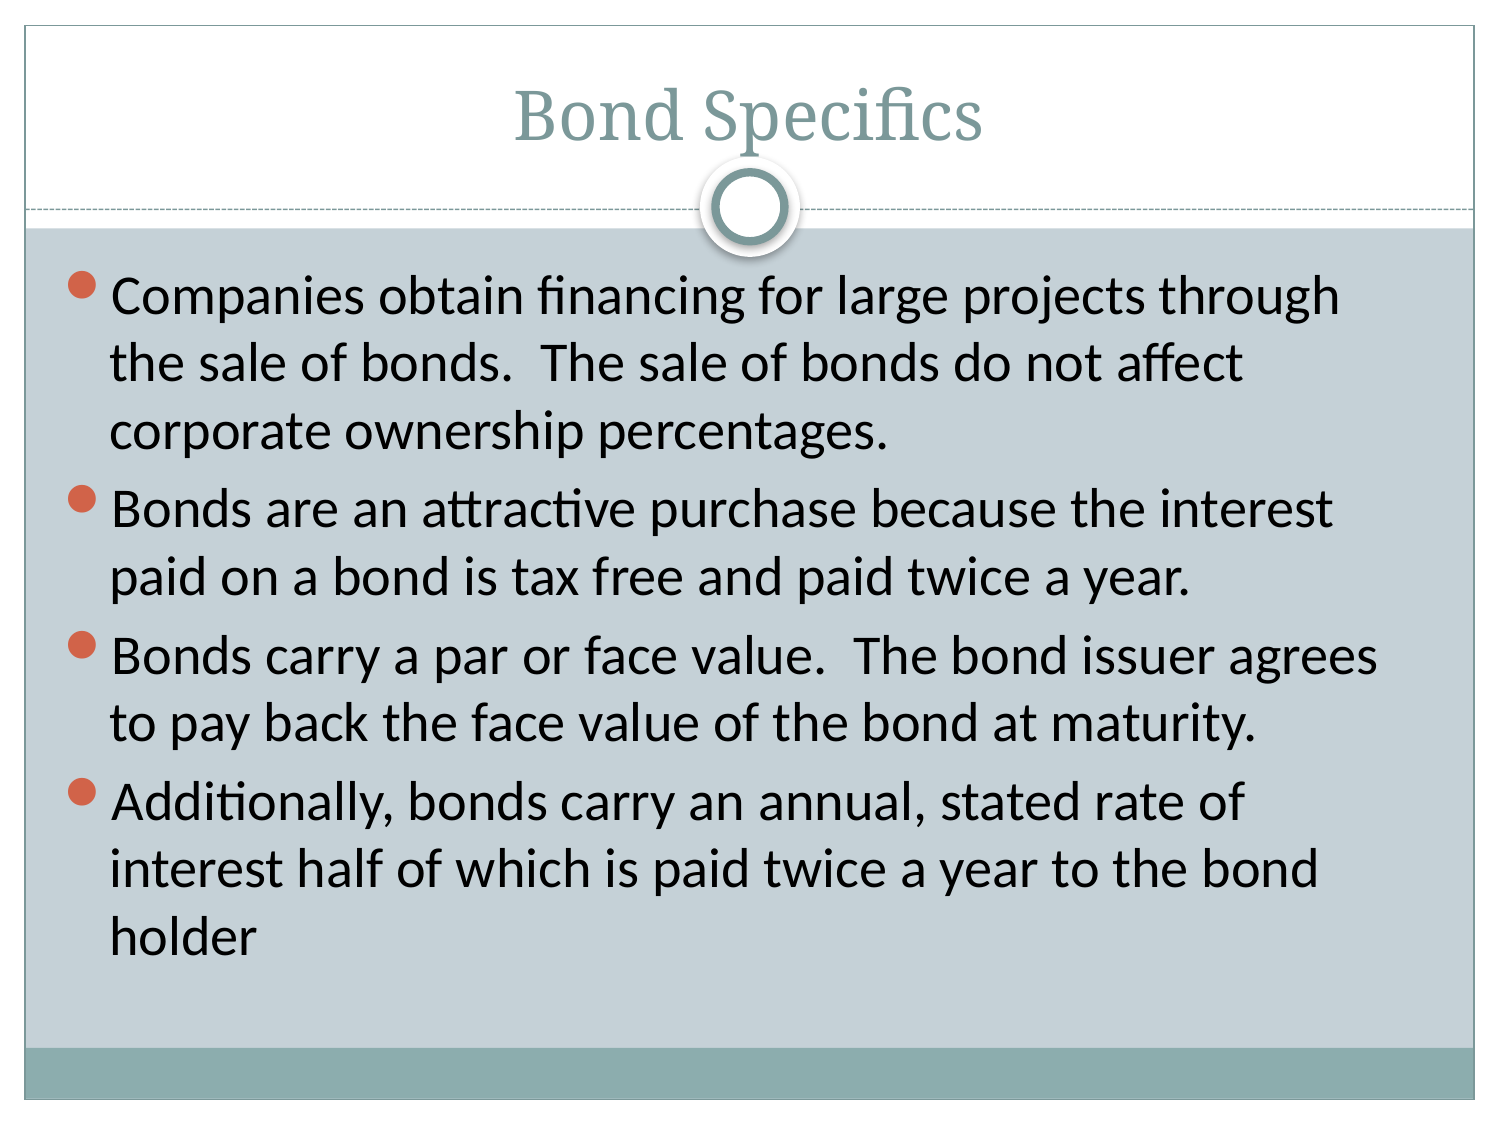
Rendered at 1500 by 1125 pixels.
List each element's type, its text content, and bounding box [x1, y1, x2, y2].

list Companies obtain financing for large projects through the sale of bonds. The sale of bonds do not affect corporate ownership percentages. Bonds are an attractive purchase because the interest paid on a bond is tax free and paid twice a year. Bonds carry a par or face value. The bond issuer agrees to pay back the face value of the bond at maturity. Additionally, bonds carry an annual, stated rate of interest half of which is paid twice a year to the bond holder [49, 250, 1445, 1001]
title Bond Specifics [49, 37, 1450, 162]
